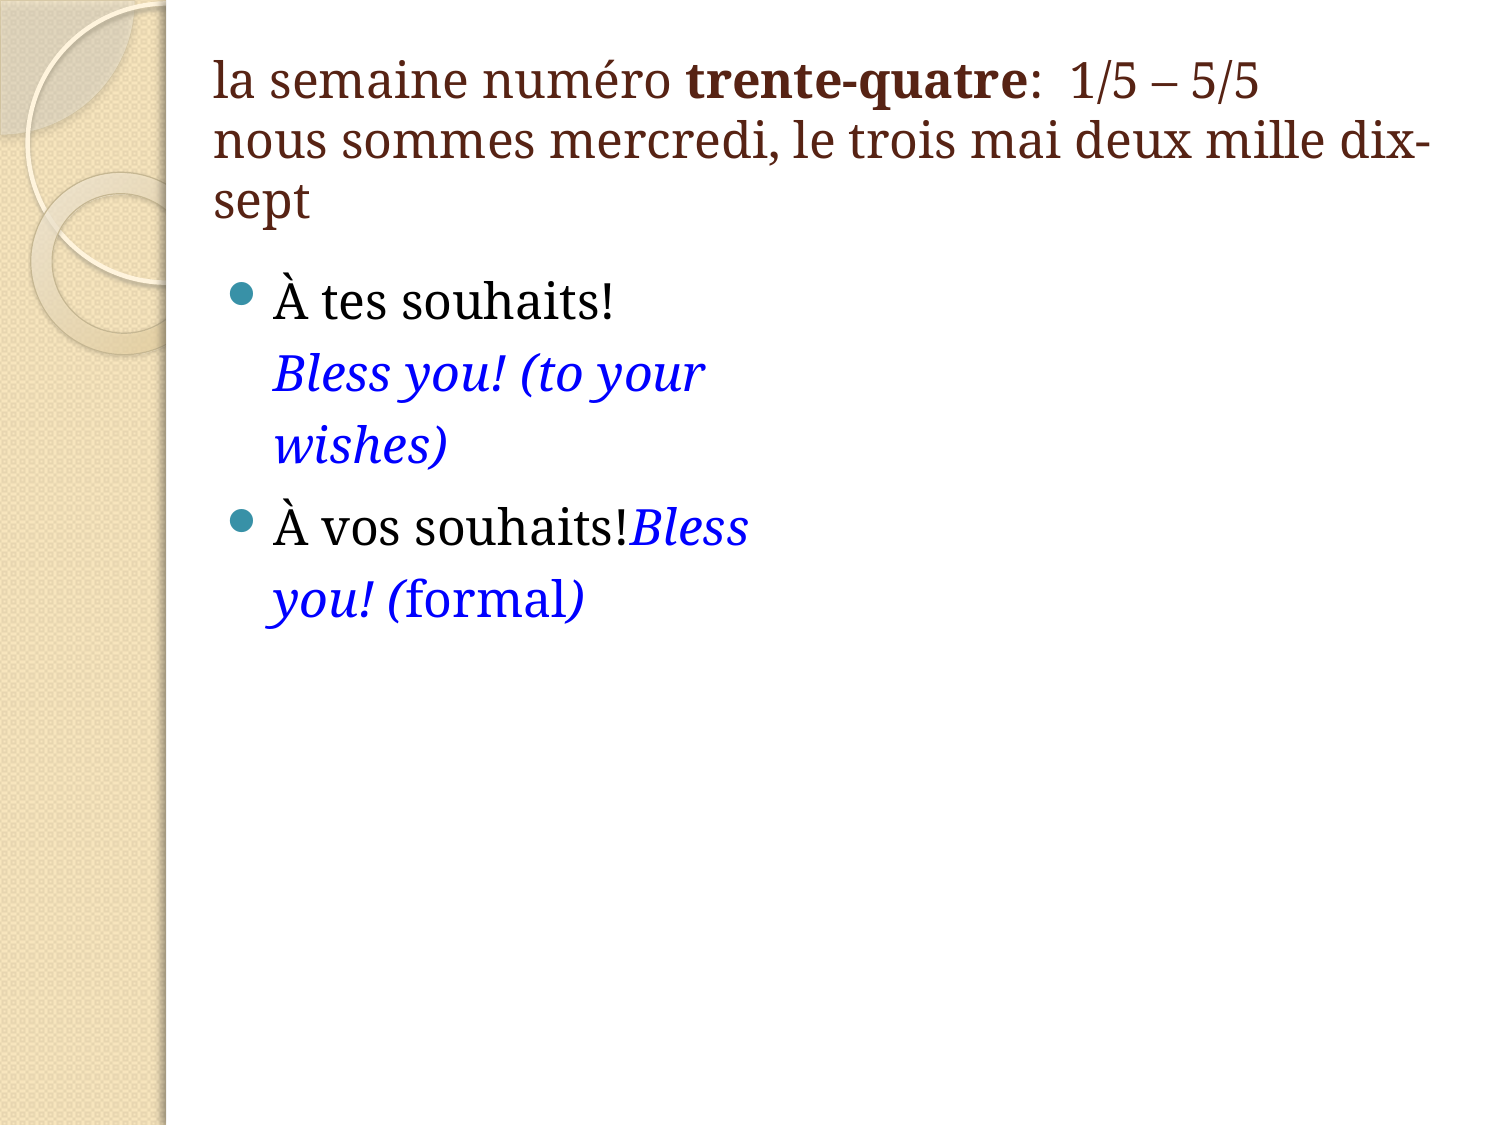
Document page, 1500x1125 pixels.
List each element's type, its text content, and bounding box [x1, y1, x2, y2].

title la semaine numéro trente-quatre: 1/5 – 5/5 nous sommes mercredi, le trois mai deux mille dix-sept [198, 45, 1466, 233]
list À tes souhaits! Bless you! (to your wishes) À vos souhaits!Bless you! (formal) [198, 249, 836, 1079]
